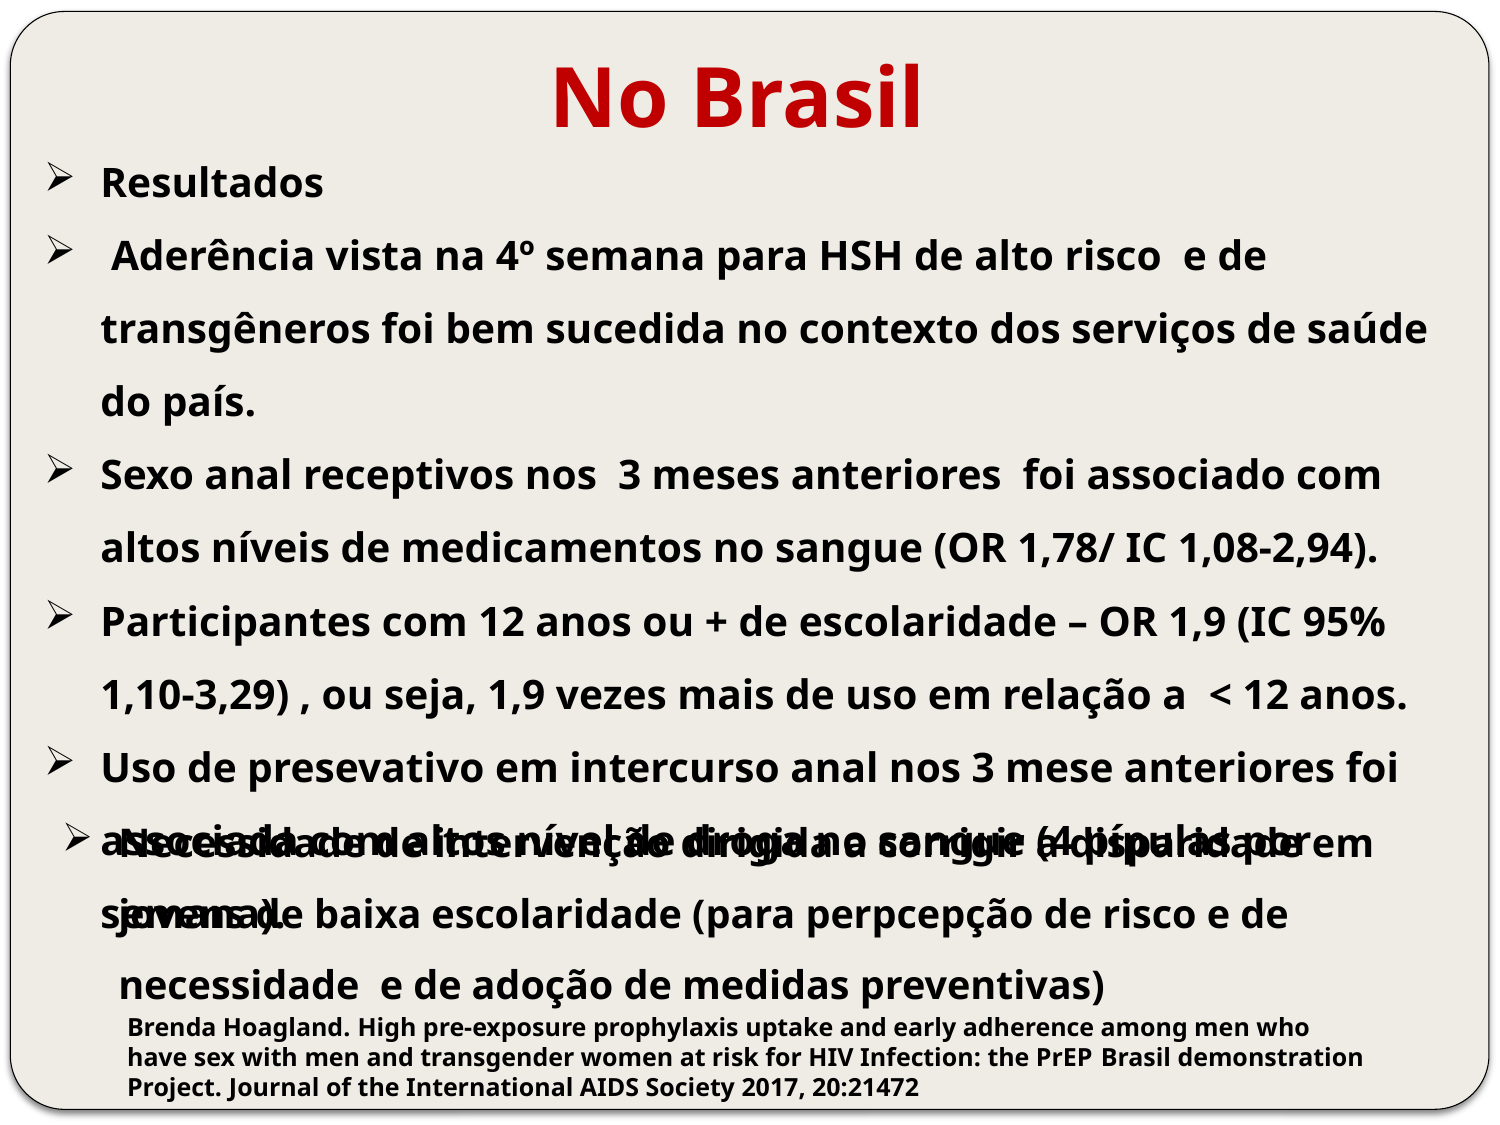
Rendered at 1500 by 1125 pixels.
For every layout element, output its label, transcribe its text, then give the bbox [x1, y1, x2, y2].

text_box Necessidade de intervenção dirigida a corrigir a disparidade em jovens de baixa escolaridade (para perpcepção de risco e de necessidade e de adoção de medidas preventivas) [47, 786, 1459, 1016]
list Brenda Hoagland. High pre-exposure prophylaxis uptake and early adherence among men who have sex with men and transgender women at risk for HIV Infection: the PrEP Brasil demonstration Project. Journal of the International AIDS Society 2017, 20:21472 [111, 1016, 1388, 1118]
text_box Resultados Aderência vista na 4º semana para HSH de alto risco e de transgêneros foi bem sucedida no contexto dos serviços de saúde do país. Sexo anal receptivos nos 3 meses anteriores foi associado com altos níveis de medicamentos no sangue (OR 1,78/ IC 1,08-2,94). Participantes com 12 anos ou + de escolaridade – OR 1,9 (IC 95% 1,10-3,29) , ou seja, 1,9 vezes mais de uso em relação a < 12 anos. Uso de presevativo em intercurso anal nos 3 mese anteriores foi associada com altos nível de droga no sangue (4 pípulas por semana). [29, 125, 1483, 993]
title No Brasil [100, 0, 1376, 125]
